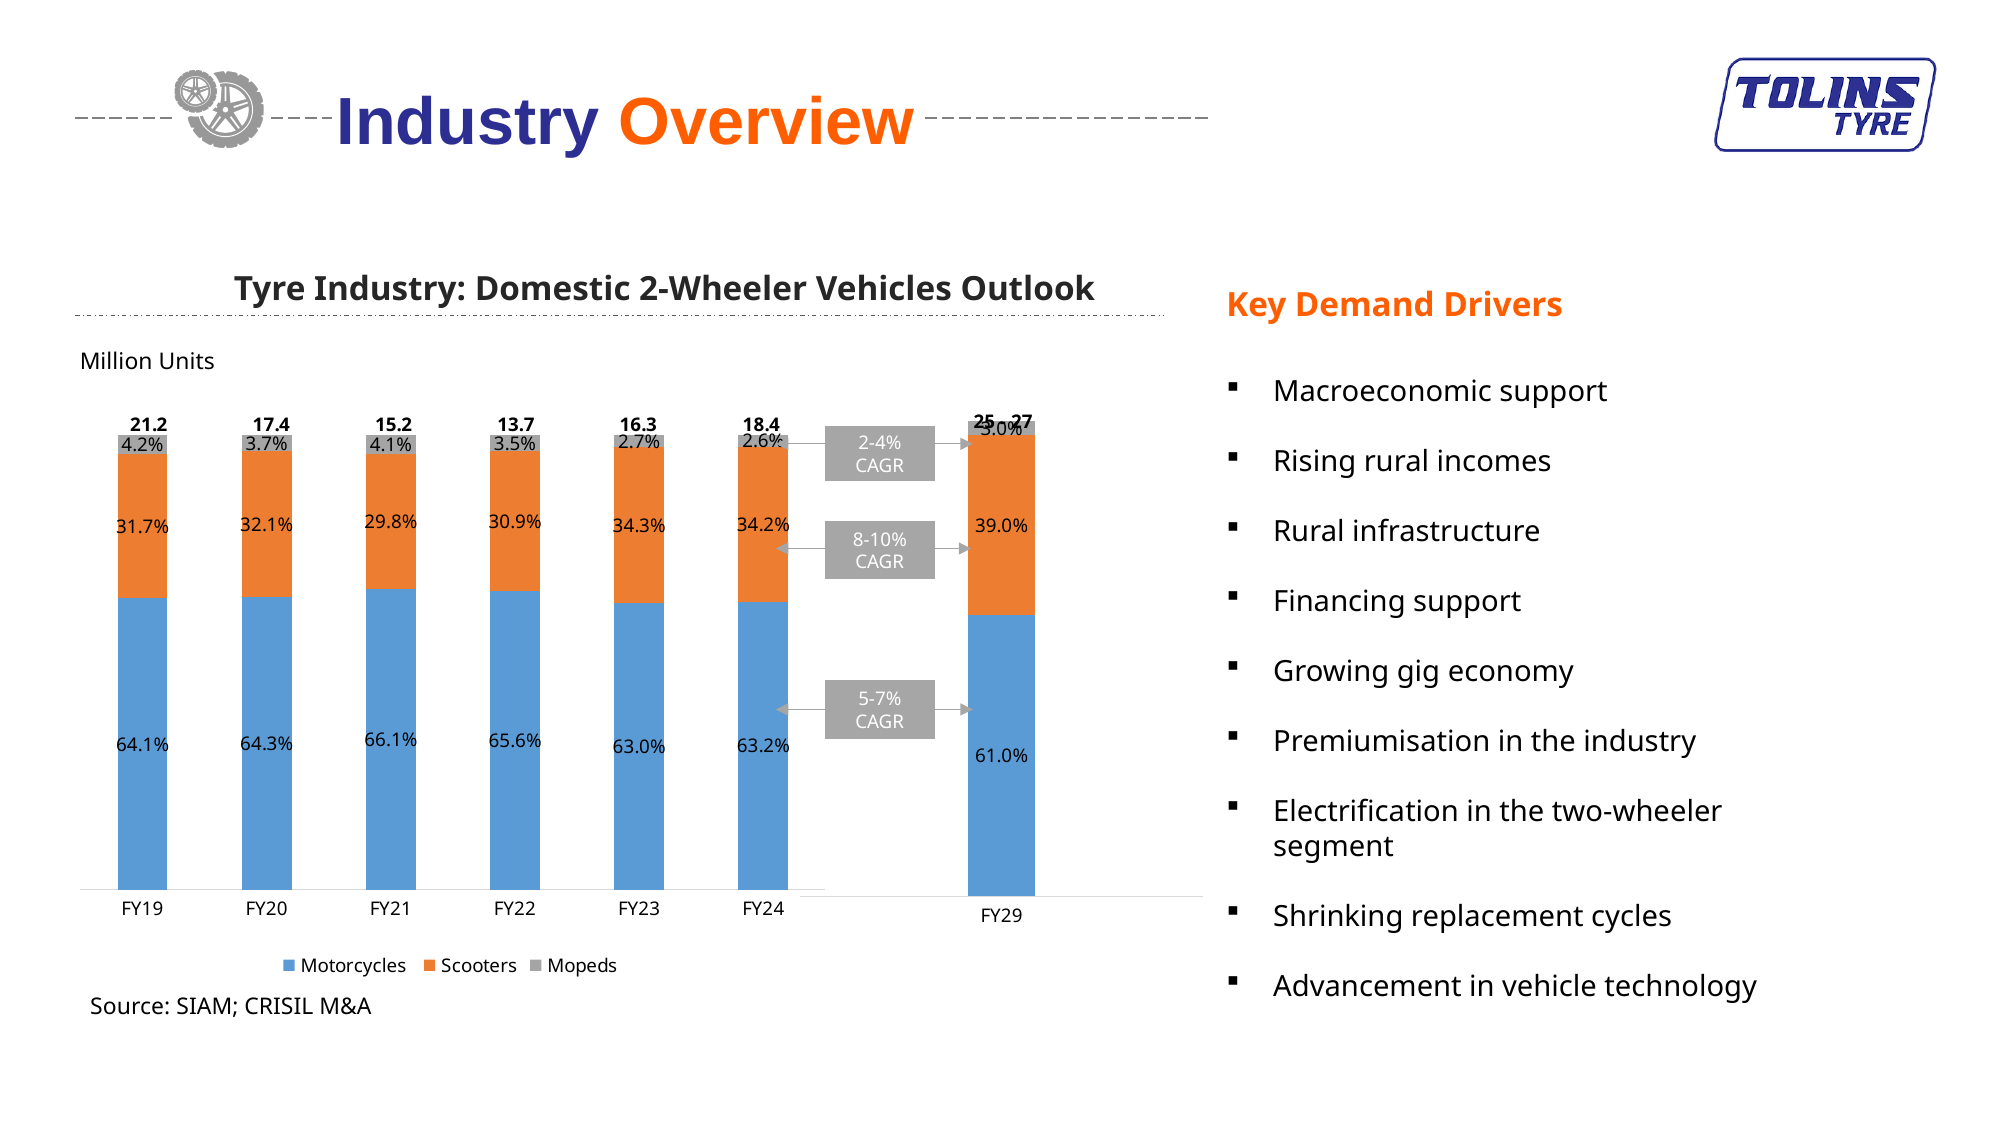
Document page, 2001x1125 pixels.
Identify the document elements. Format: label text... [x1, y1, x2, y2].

text_box Source: SIAM; CRISIL M&A [75, 985, 495, 1062]
text_box Industry Overview [322, 70, 968, 165]
picture [174, 70, 264, 148]
chart [64, 331, 1212, 985]
picture [1712, 55, 1938, 154]
text_box Tyre Industry: Domestic 2-Wheeler Vehicles Outlook [219, 259, 1119, 315]
text_box Key Demand Drivers Macroeconomic support Rising rural incomes Rural infrastructure Financing support Growing gig economy Premiumisation in the industry Electrification in the two-wheeler segment Shrinking replacement cycles Advancement in vehicle technology [1211, 275, 1838, 1060]
